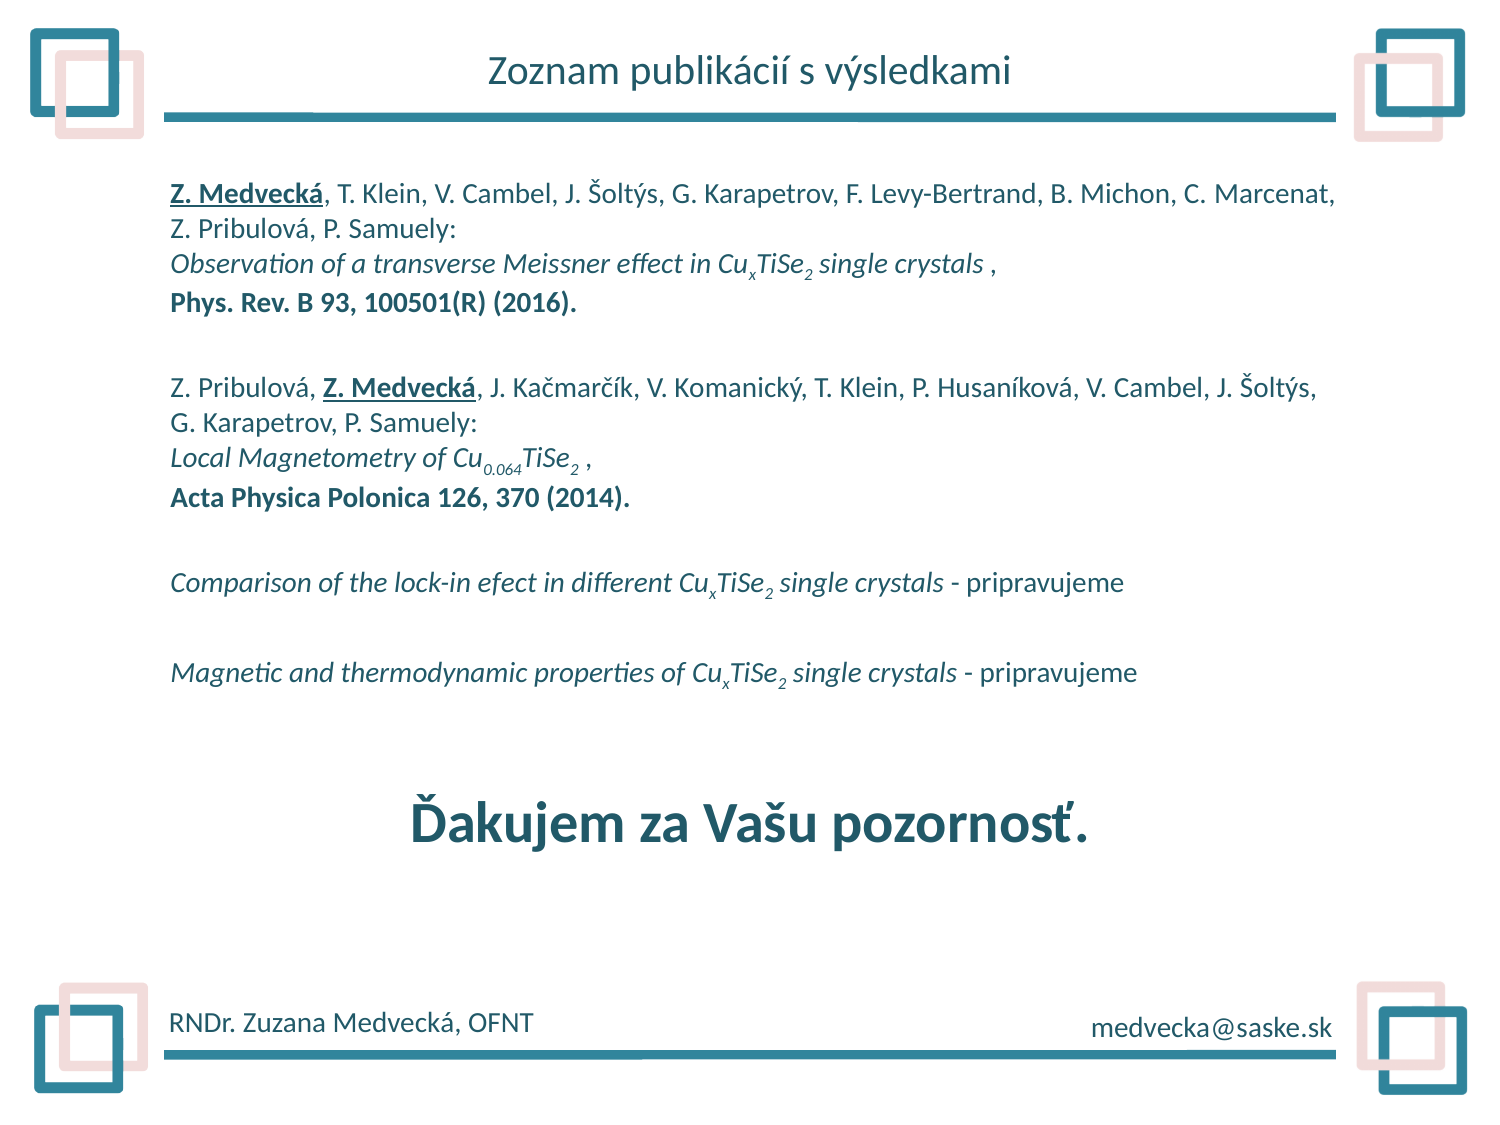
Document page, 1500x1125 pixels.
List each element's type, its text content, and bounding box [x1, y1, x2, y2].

title Ďakujem za Vašu pozornosť. [225, 770, 1275, 869]
picture [1316, 14, 1490, 185]
text_box Zoznam publikácií s výsledkami [192, 35, 1311, 115]
picture [19, 956, 192, 1106]
picture [14, 16, 188, 165]
text_box RNDr. Zuzana Medvecká, OFNT [198, 996, 556, 1046]
picture [1318, 938, 1492, 1109]
text_box medvecka@saske.sk [678, 1064, 1313, 1068]
text_box medvecka@saske.sk [678, 982, 1313, 1050]
text_box Z. Medvecká, T. Klein, V. Cambel, J. Šoltýs, G. Karapetrov, F. Levy-Bertrand, B. Michon, C. Marcenat, Z. Pribulová, P. Samuely: Observation of a transverse Meissner effect in CuxTiSe2 single crystals , Phys. Rev. B 93, 100501(R) (2016). Z. Pribulová, Z. Medvecká, J. Kačmarčík, V. Komanický, T. Klein, P. Husaníková, V. Cambel, J. Šoltýs, G. Karapetrov, P. Samuely: Local Magnetometry of Cu0.064TiSe2 , Acta Physica Polonica 126, 370 (2014). Comparison of the lock-in efect in different CuxTiSe2 single crystals - pripravujeme Magnetic and thermodynamic properties of CuxTiSe2 single crystals - pripravujeme [153, 127, 1397, 752]
